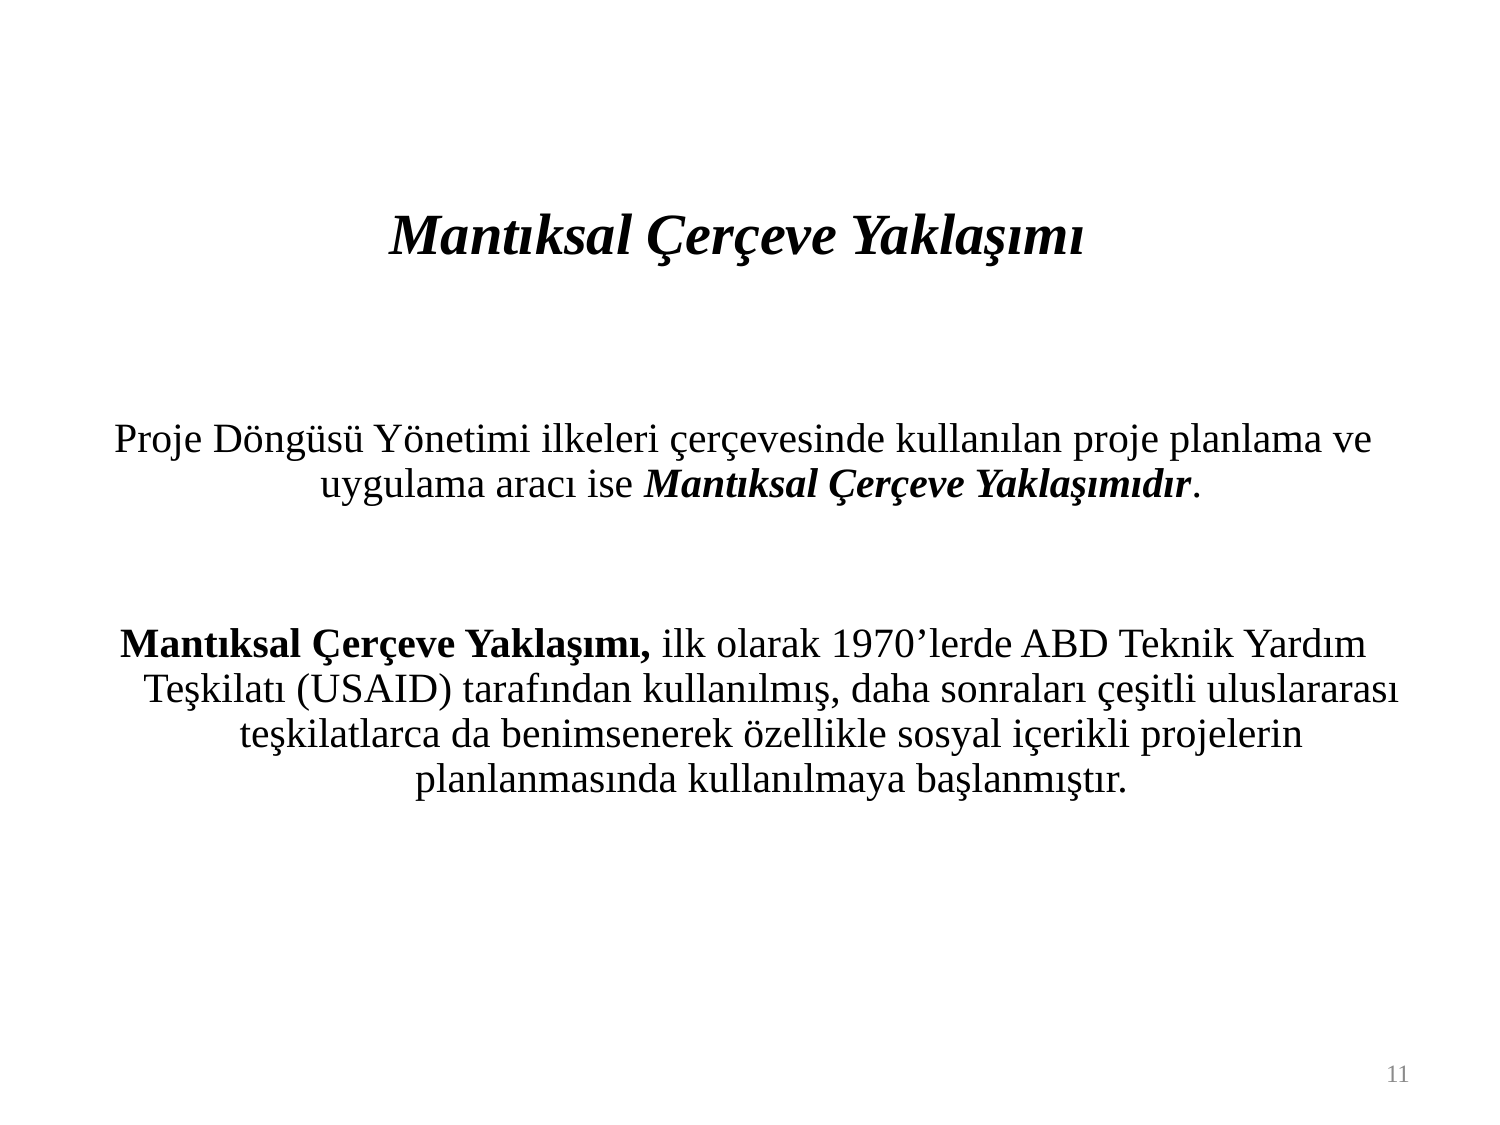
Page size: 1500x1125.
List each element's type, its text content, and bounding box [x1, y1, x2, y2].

text_box Mantıksal Çerçeve Yaklaşımı [99, 162, 1375, 300]
slide_number 11 [1074, 1042, 1425, 1103]
text_box Proje Döngüsü Yönetimi ilkeleri çerçevesinde kullanılan proje planlama ve uygulama aracı ise Mantıksal Çerçeve Yaklaşımıdır. Mantıksal Çerçeve Yaklaşımı, ilk olarak 1970’lerde ABD Teknik Yardım Teşkilatı (USAID) tarafından kullanılmış, daha sonraları çeşitli uluslararası teşkilatlarca da benimsenerek özellikle sosyal içerikli projelerin planlanmasında kullanılmaya başlanmıştır. [62, 312, 1425, 1000]
